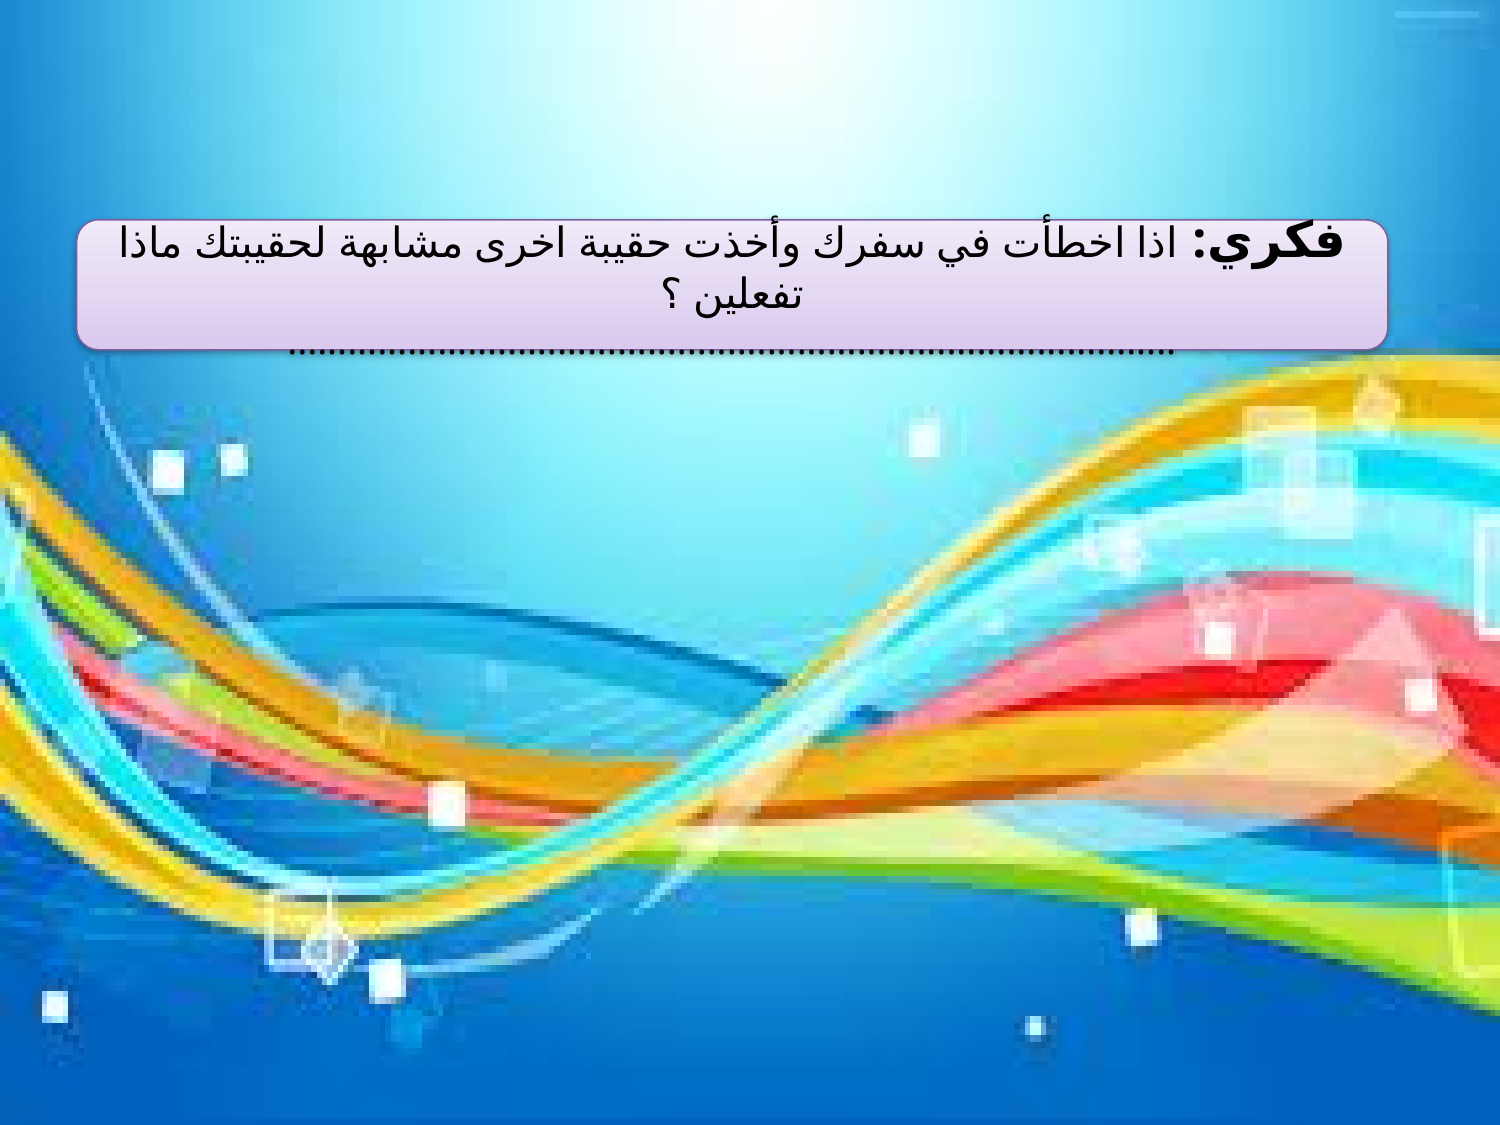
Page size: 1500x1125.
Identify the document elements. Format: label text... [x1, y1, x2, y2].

text_box فكري: اذا اخطأت في سفرك وأخذت حقيبة اخرى مشابهة لحقيبتك ماذا تفعلين ؟ ......................................................................................... [75, 219, 1389, 351]
picture [0, 0, 1500, 1125]
